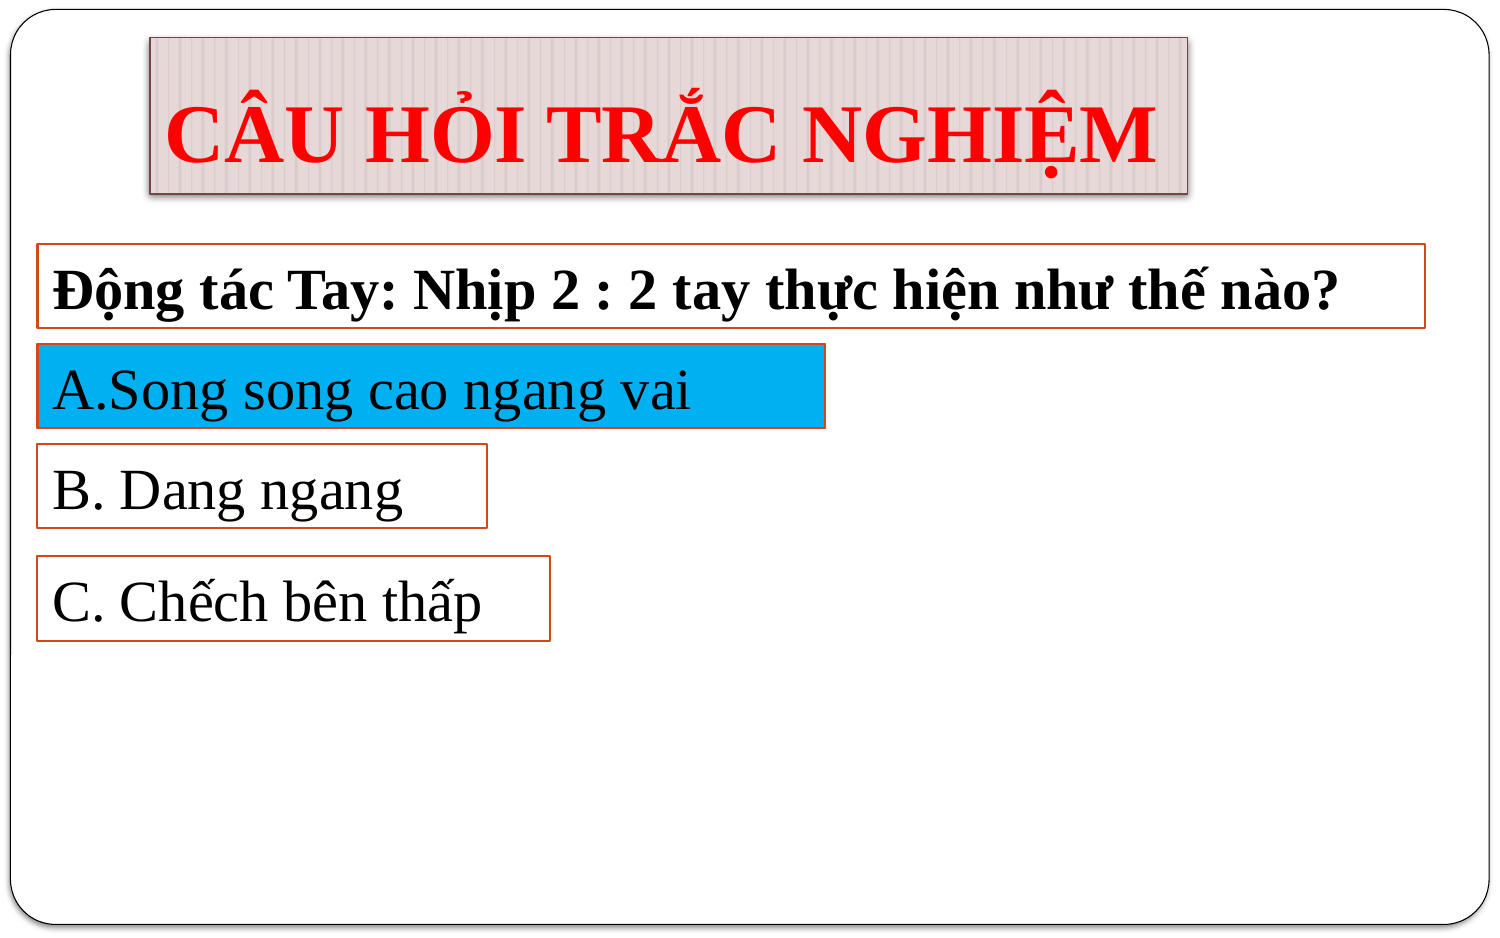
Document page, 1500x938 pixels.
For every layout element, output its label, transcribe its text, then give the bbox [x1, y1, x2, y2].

title CÂU HỎI TRẮC NGHIỆM [149, 37, 1188, 195]
text_box Động tác Tay: Nhịp 2 : 2 tay thực hiện như thế nào? [36, 243, 1426, 329]
text_box A.Song song cao ngang vai [36, 343, 826, 429]
text_box C. Chếch bên thấp [36, 555, 551, 642]
text_box B. Dang ngang [36, 443, 488, 529]
